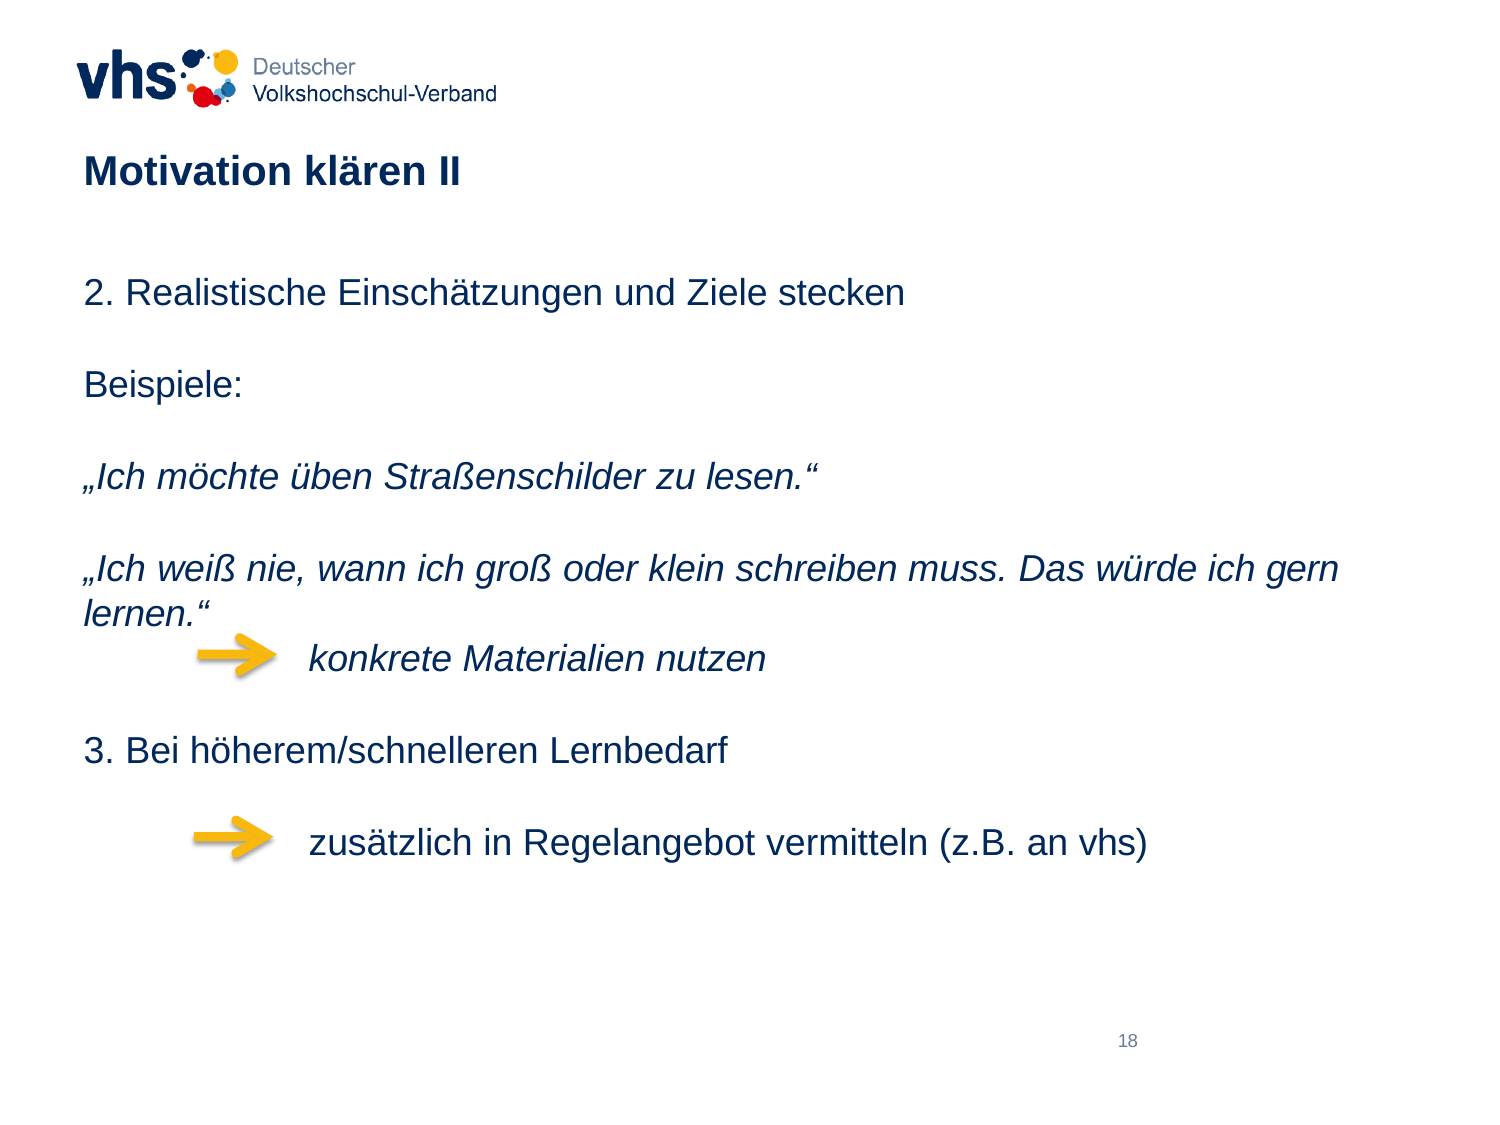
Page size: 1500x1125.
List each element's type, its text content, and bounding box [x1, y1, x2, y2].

title Motivation klären II [81, 141, 1419, 332]
picture [76, 49, 496, 108]
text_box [186, 791, 323, 890]
text_box Realistische Einschätzungen und Ziele stecken Beispiele: „Ich möchte üben Straßenschilder zu lesen.“ „Ich weiß nie, wann ich groß oder klein schreiben muss. Das würde ich gern lernen.“ konkrete Materialien nutzen Bei höherem/schnelleren Lernbedarf zusätzlich in Regelangebot vermitteln (z.B. an vhs) [81, 266, 1344, 863]
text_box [190, 608, 327, 707]
slide_number 18 [1111, 1028, 1148, 1054]
